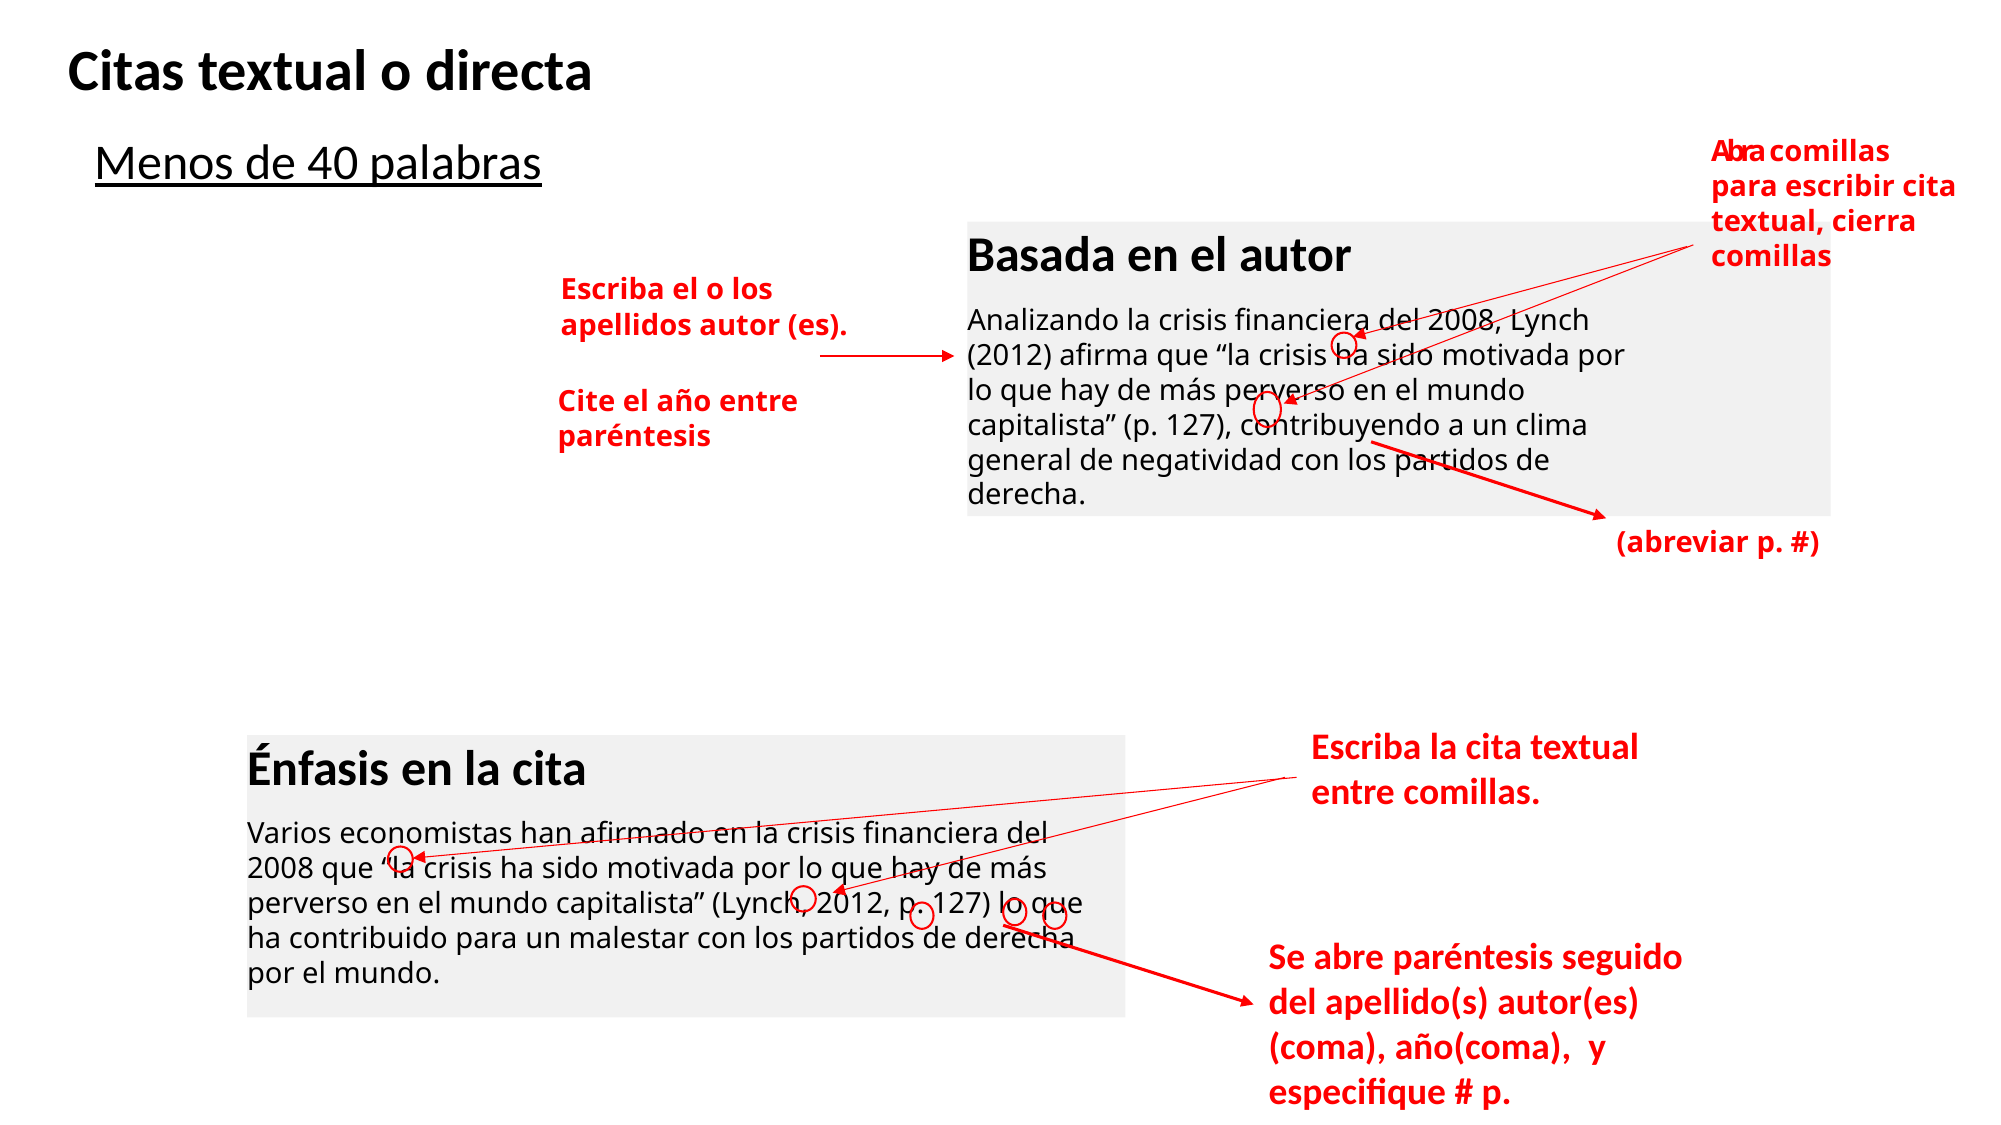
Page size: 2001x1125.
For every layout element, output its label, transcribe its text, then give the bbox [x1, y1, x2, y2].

text_box [386, 845, 414, 873]
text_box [1283, 244, 1694, 404]
text_box [789, 885, 817, 913]
text_box Abra comillas para escribir cita textual, cierra comillas [1696, 125, 1975, 280]
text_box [1371, 441, 1607, 519]
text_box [412, 777, 1297, 859]
text_box Menos de 40 palabras [79, 122, 557, 198]
text_box [909, 901, 935, 930]
text_box Basada en el autor Analizando la crisis financiera del 2008, Lynch (2012) afirma que “la crisis ha sido motivada por lo que hay de más perverso en el mundo capitalista” (p. 127), contribuyendo a un clima general de negatividad con los partidos de derecha. [967, 221, 1831, 517]
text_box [832, 859, 1286, 893]
text_box Escriba el o los apellidos autor (es). [545, 263, 897, 349]
text_box Se abre paréntesis seguido del apellido(s) autor(es) (coma), año(coma), y especifique # p. [1253, 925, 1737, 1120]
text_box (abreviar p. #) [1601, 515, 1835, 566]
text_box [1003, 925, 1254, 1005]
text_box Escriba la cita textual entre comillas. [1296, 714, 1816, 820]
text_box [1252, 390, 1283, 429]
text_box [1042, 901, 1068, 925]
text_box Citas textual o directa [53, 24, 609, 110]
text_box Cite el año entre paréntesis [542, 374, 844, 460]
text_box [1002, 897, 1028, 925]
text_box Énfasis en la cita Varios economistas han afirmado en la crisis financiera del 2008 que “la crisis ha sido motivada por lo que hay de más perverso en el mundo capitalista” (Lynch, 2012, p. 127) lo que ha contribuido para un malestar con los partidos de derecha por el mundo. [247, 735, 1126, 1018]
